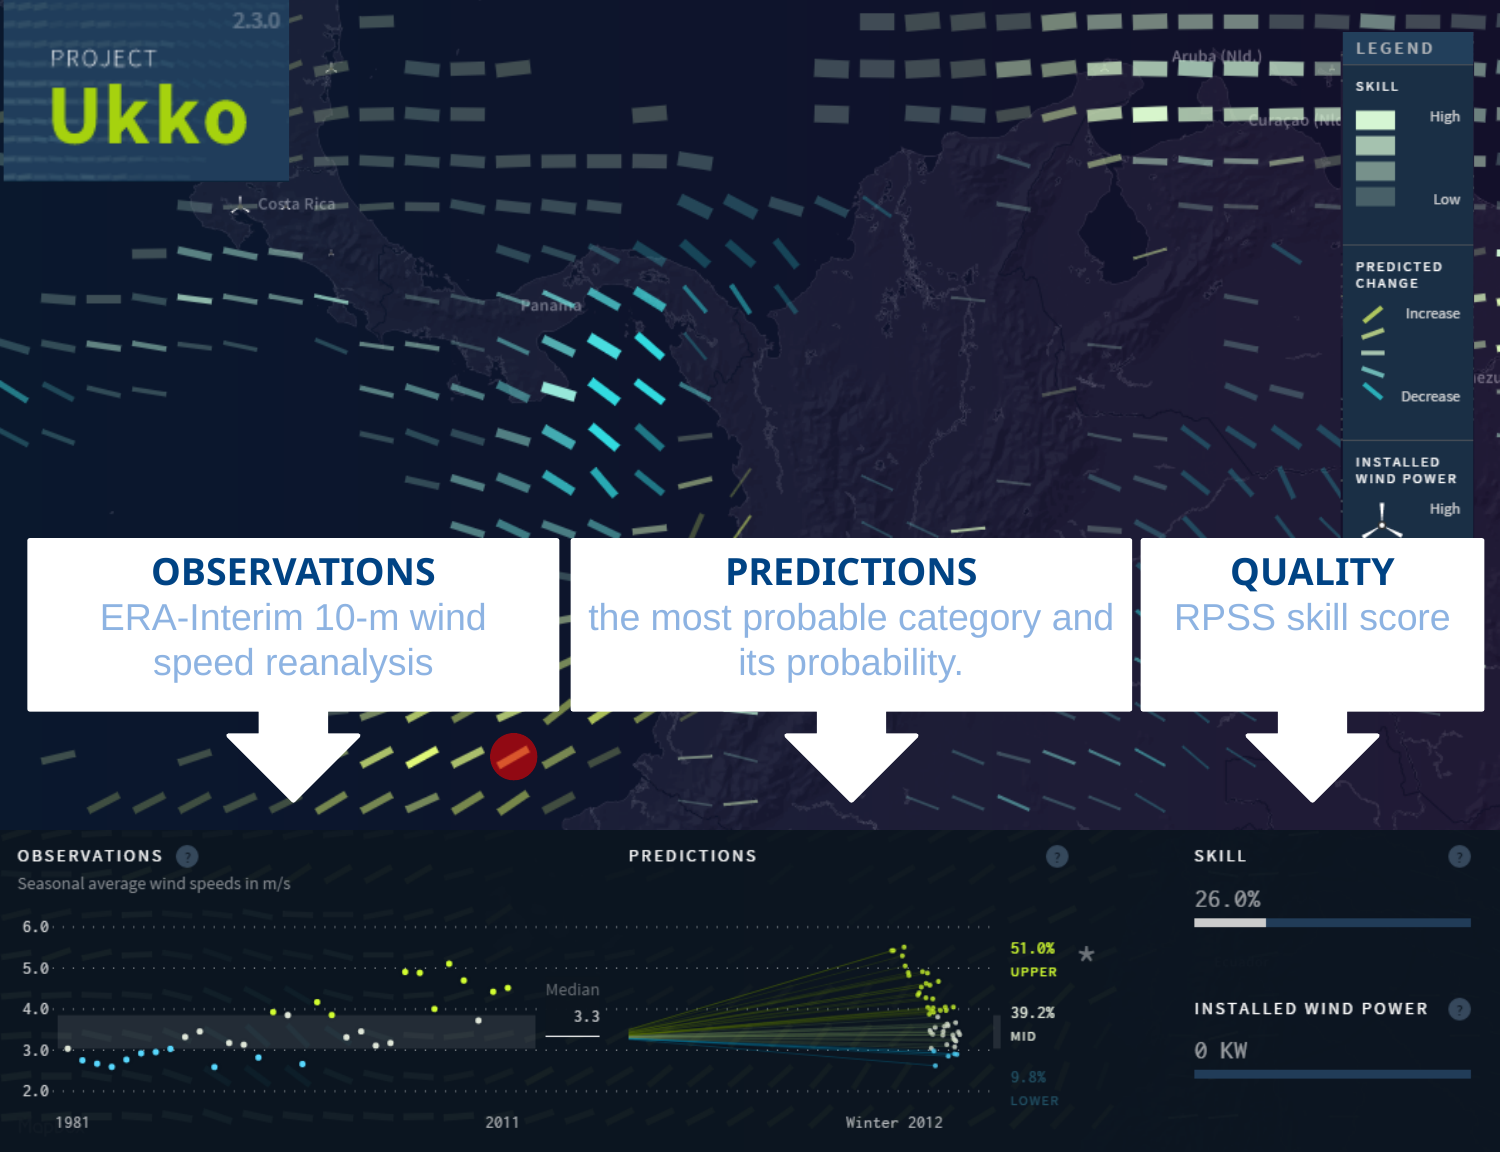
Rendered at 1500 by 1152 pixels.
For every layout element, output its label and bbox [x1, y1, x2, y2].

text_box [1340, 32, 1475, 636]
picture [0, 0, 1500, 1152]
